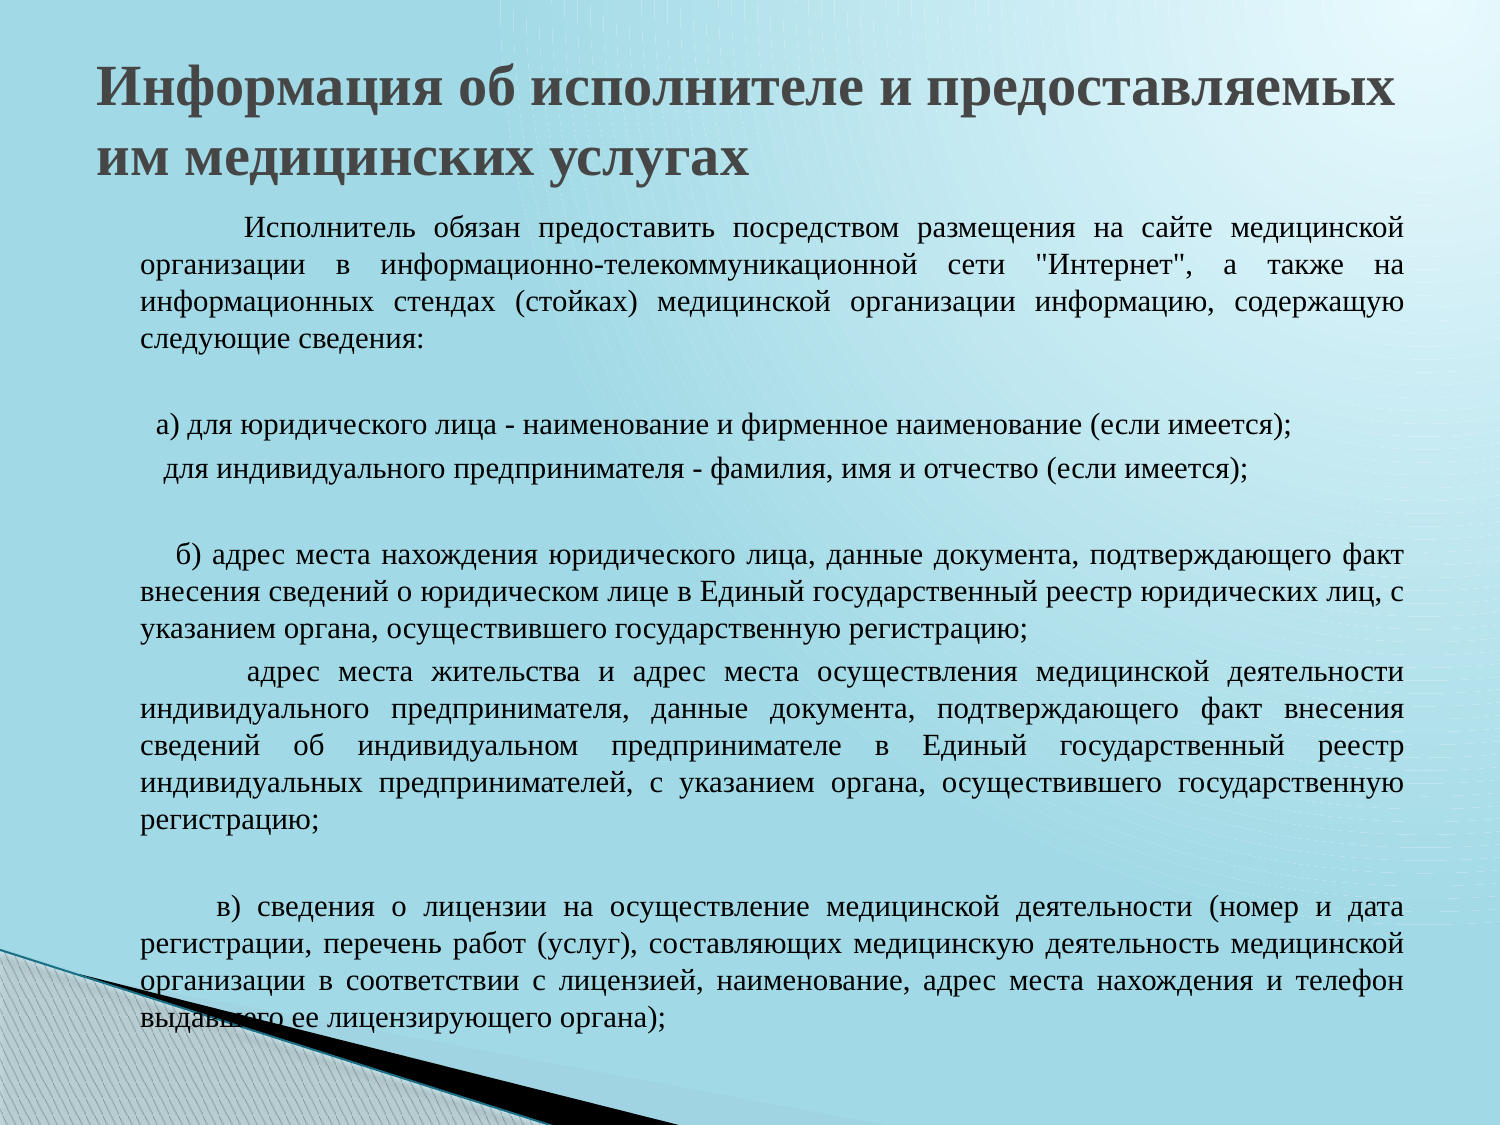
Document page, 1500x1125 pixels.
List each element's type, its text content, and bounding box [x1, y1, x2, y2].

list Исполнитель обязан предоставить посредством размещения на сайте медицинской организации в информационно-телекоммуникационной сети "Интернет", а также на информационных стендах (стойках) медицинской организации информацию, содержащую следующие сведения: а) для юридического лица - наименование и фирменное наименование (если имеется); для индивидуального предпринимателя - фамилия, имя и отчество (если имеется); б) адрес места нахождения юридического лица, данные документа, подтверждающего факт внесения сведений о юридическом лице в Единый государственный реестр юридических лиц, с указанием органа, осуществившего государственную регистрацию; адрес места жительства и адрес места осуществления медицинской деятельности индивидуального предпринимателя, данные документа, подтверждающего факт внесения сведений об индивидуальном предпринимателе в Единый государственный реестр индивидуальных предпринимателей, с указанием органа, осуществившего государственную регистрацию; в) сведения о лицензии на осуществление медицинской деятельности (номер и дата регистрации, перечень работ (услуг), составляющих медицинскую деятельность медицинской организации в соответствии с лицензией, наименование, адрес места нахождения и телефон выдавшего ее лицензирующего органа); [70, 199, 1421, 1043]
title Информация об исполнителе и предоставляемых им медицинских услугах [82, 23, 1432, 211]
